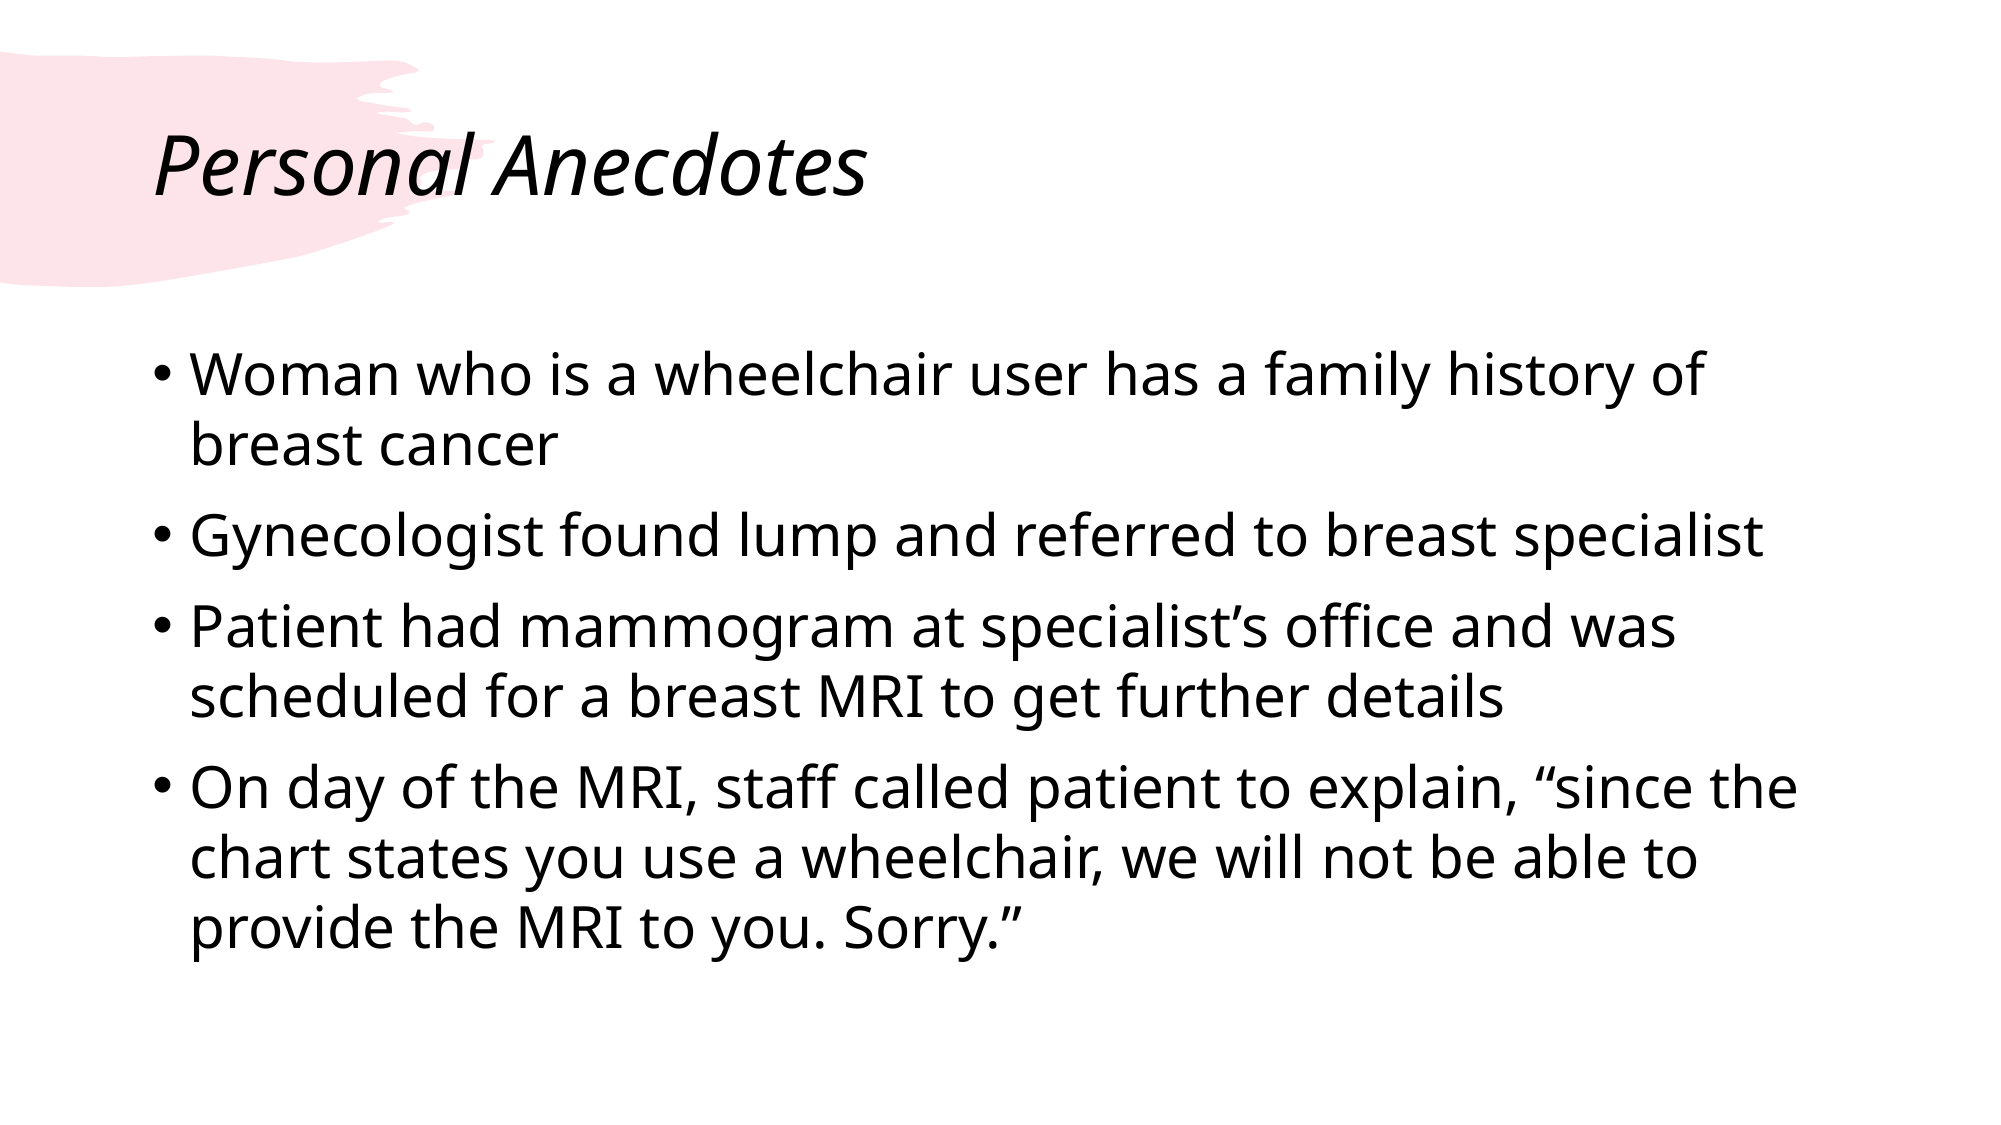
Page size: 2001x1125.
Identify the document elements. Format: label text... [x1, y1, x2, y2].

title Personal Anecdotes [137, 59, 1863, 278]
list Woman who is a wheelchair user has a family history of breast cancer Gynecologist found lump and referred to breast specialist Patient had mammogram at specialist’s office and was scheduled for a breast MRI to get further details On day of the MRI, staff called patient to explain, “since the chart states you use a wheelchair, we will not be able to provide the MRI to you. Sorry.” [137, 329, 1863, 1013]
